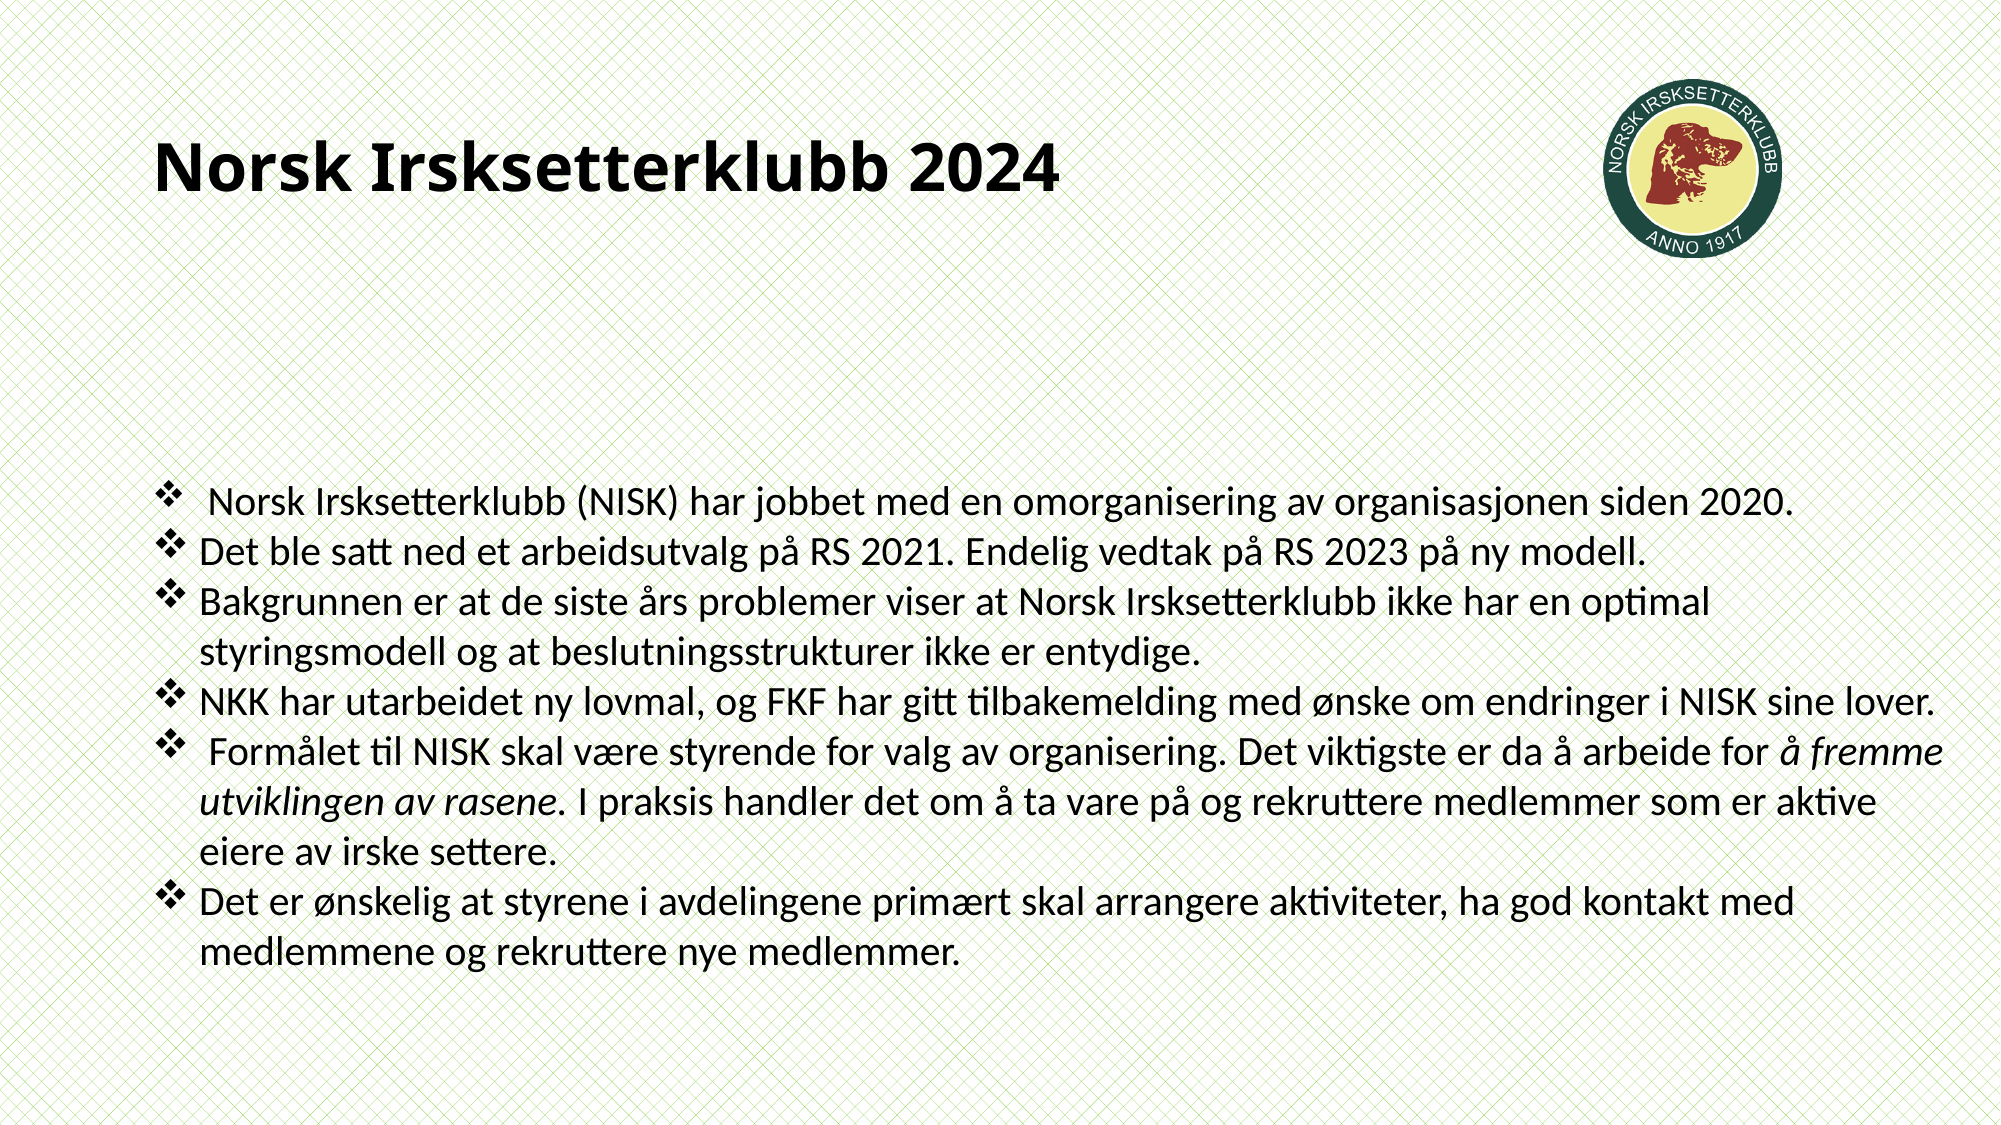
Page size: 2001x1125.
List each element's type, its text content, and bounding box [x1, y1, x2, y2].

text_box Norsk Irsksetterklubb (NISK) har jobbet med en omorganisering av organisasjonen siden 2020. Det ble satt ned et arbeidsutvalg på RS 2021. Endelig vedtak på RS 2023 på ny modell. Bakgrunnen er at de siste års problemer viser at Norsk Irsksetterklubb ikke har en optimal styringsmodell og at beslutningsstrukturer ikke er entydige. NKK har utarbeidet ny lovmal, og FKF har gitt tilbakemelding med ønske om endringer i NISK sine lover. Formålet til NISK skal være styrende for valg av organisering. Det viktigste er da å arbeide for å fremme utviklingen av rasene. I praksis handler det om å ta vare på og rekruttere medlemmer som er aktive eiere av irske settere. Det er ønskelig at styrene i avdelingene primært skal arrangere aktiviteter, ha god kontakt med medlemmene og rekruttere nye medlemmer. [137, 466, 1970, 1027]
picture [1603, 79, 1782, 258]
title Norsk Irsksetterklubb 2024 [137, 59, 1863, 280]
